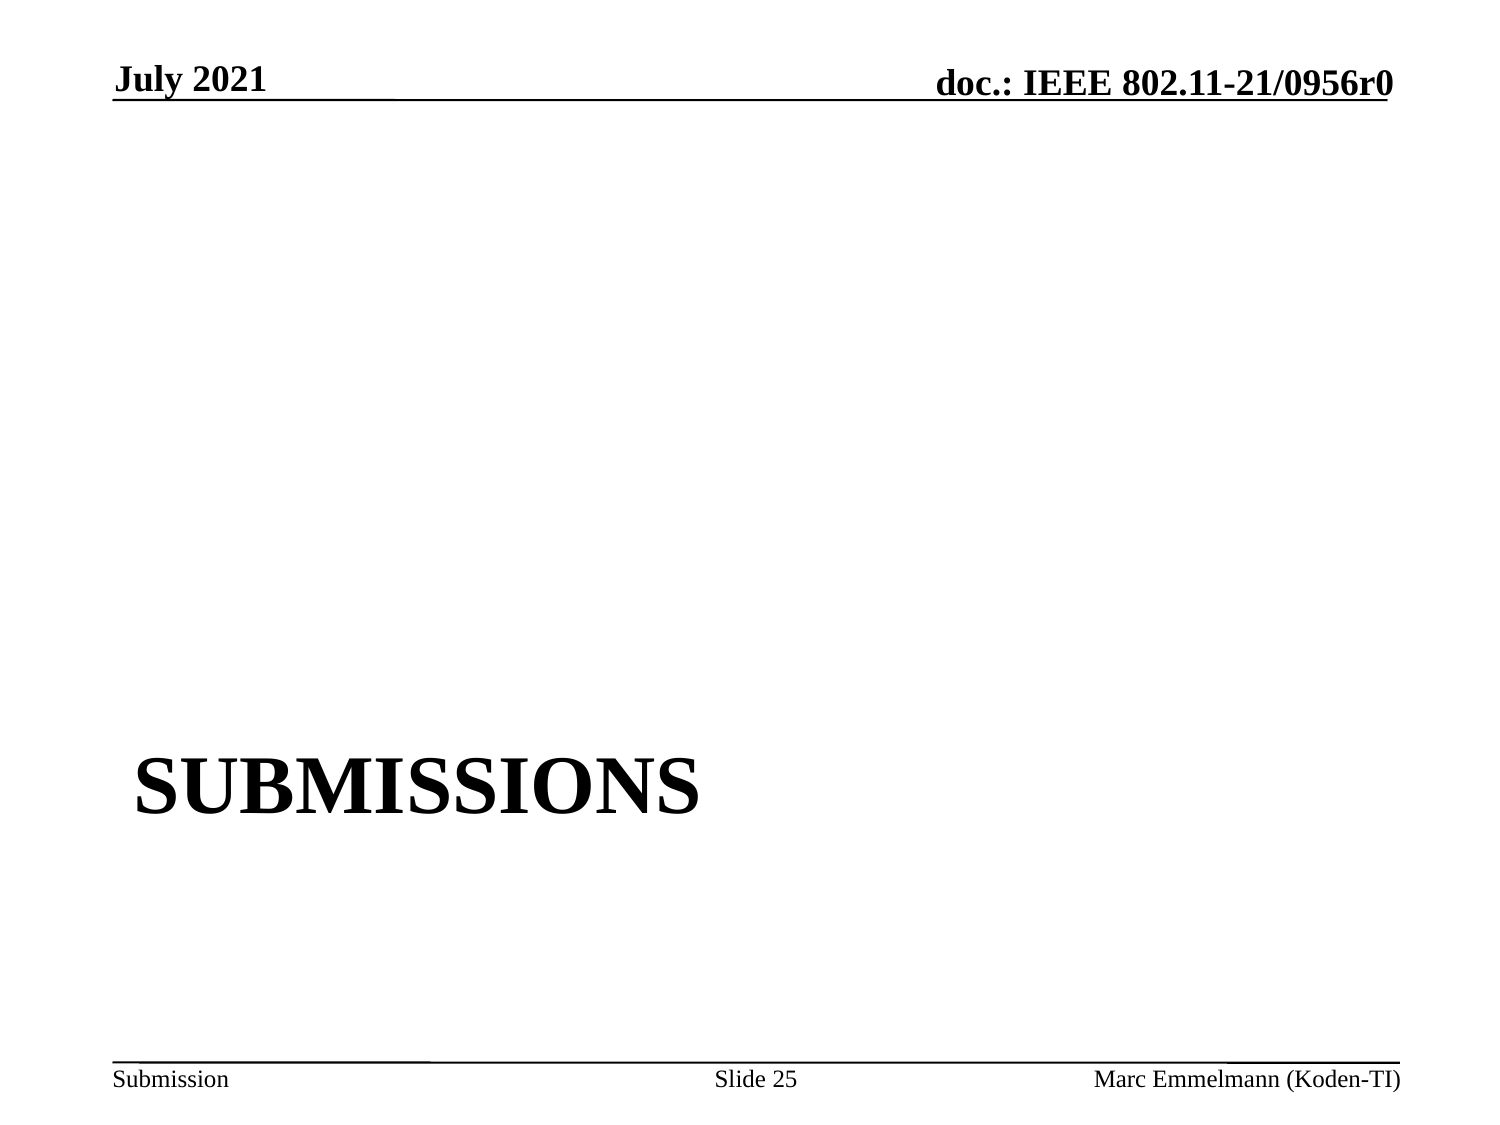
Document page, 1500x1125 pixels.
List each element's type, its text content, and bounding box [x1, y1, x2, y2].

title Submissions [118, 722, 1394, 947]
slide_number Slide 25 [712, 1061, 800, 1123]
footer Marc Emmelmann (Koden-TI) [878, 1061, 1402, 1093]
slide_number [114, 54, 423, 100]
